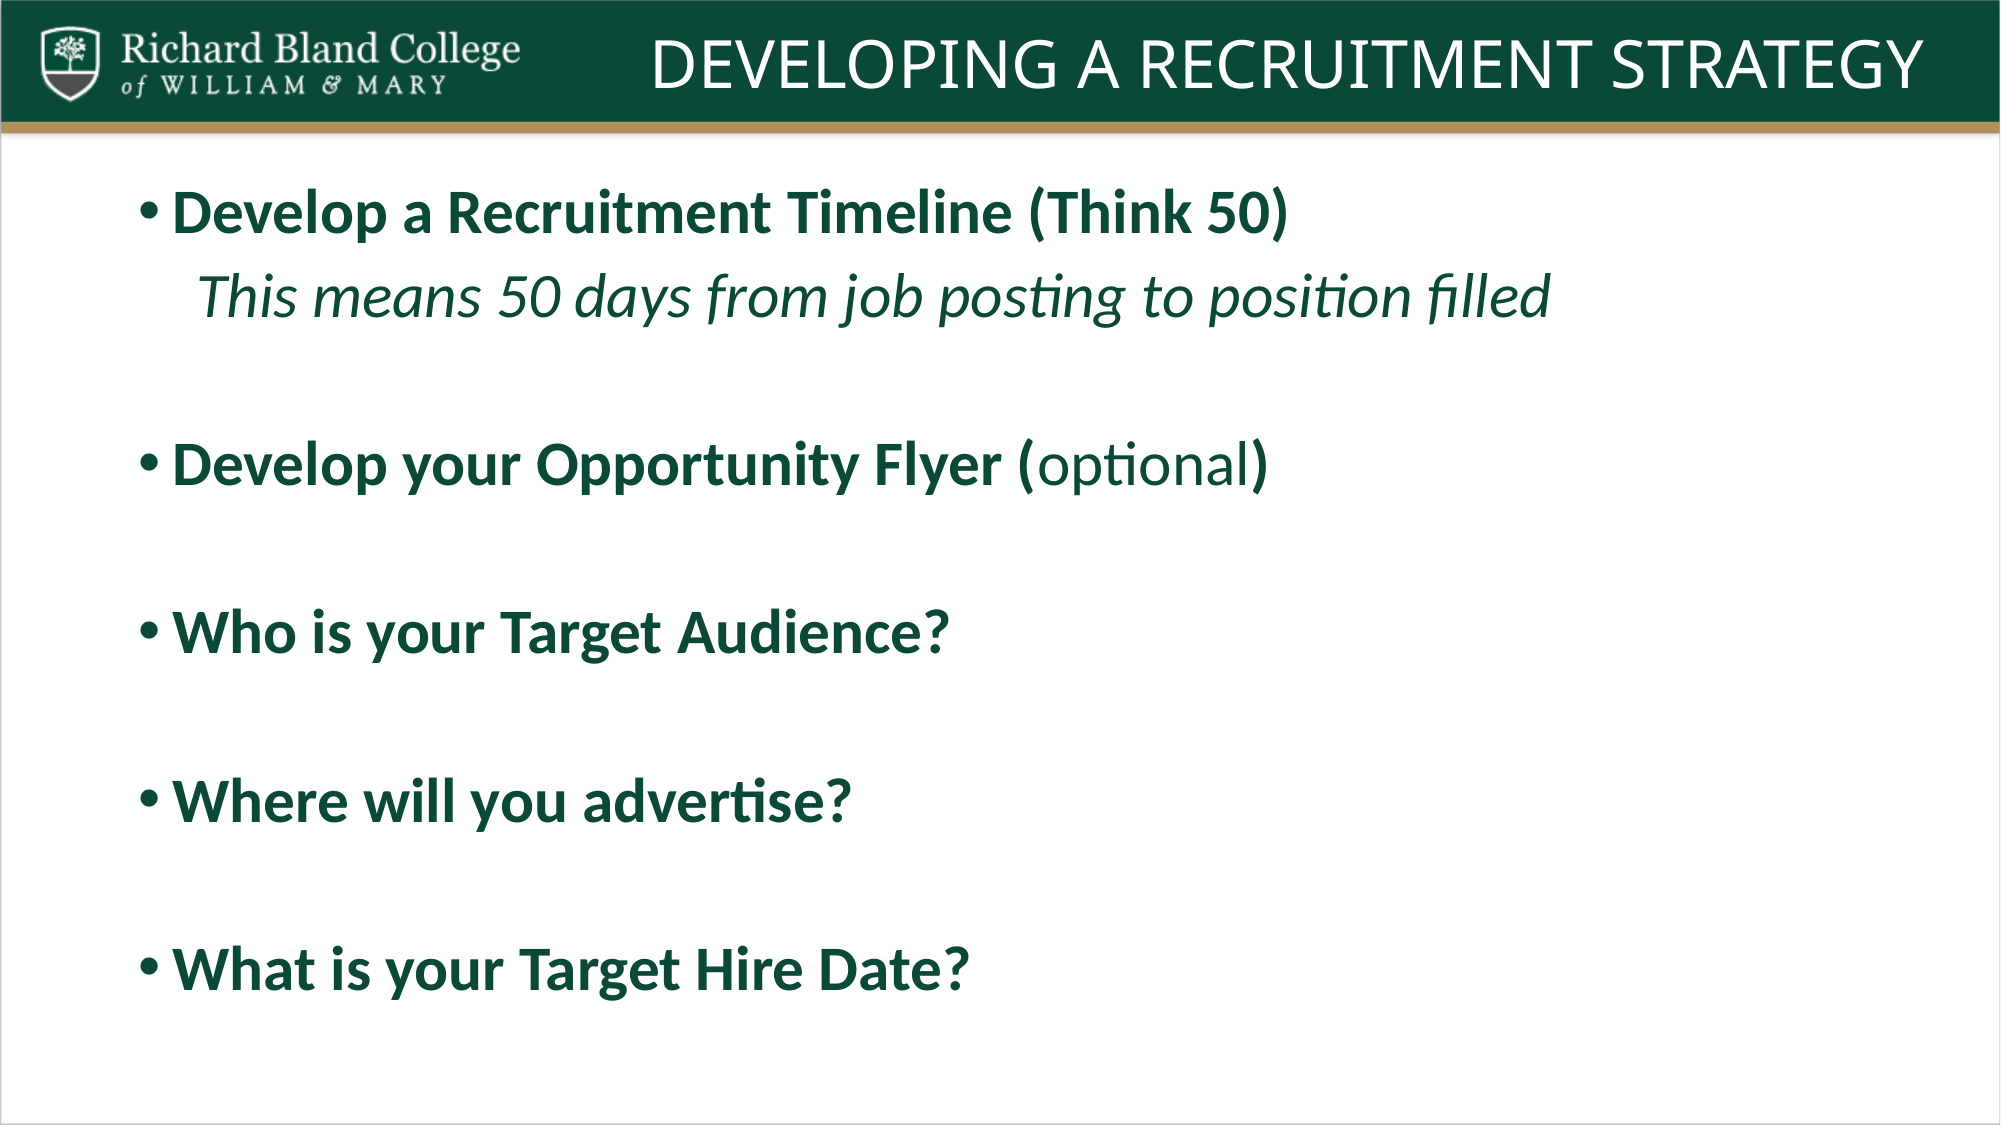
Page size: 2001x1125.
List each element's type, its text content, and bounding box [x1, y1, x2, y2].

picture [0, 0, 2001, 1125]
title Developing A Recruitment Strategy [531, 22, 1985, 112]
list Develop a Recruitment Timeline (Think 50) This means 50 days from job posting to position filled Develop your Opportunity Flyer (optional) Who is your Target Audience? Where will you advertise? What is your Target Hire Date? [123, 171, 1863, 1014]
